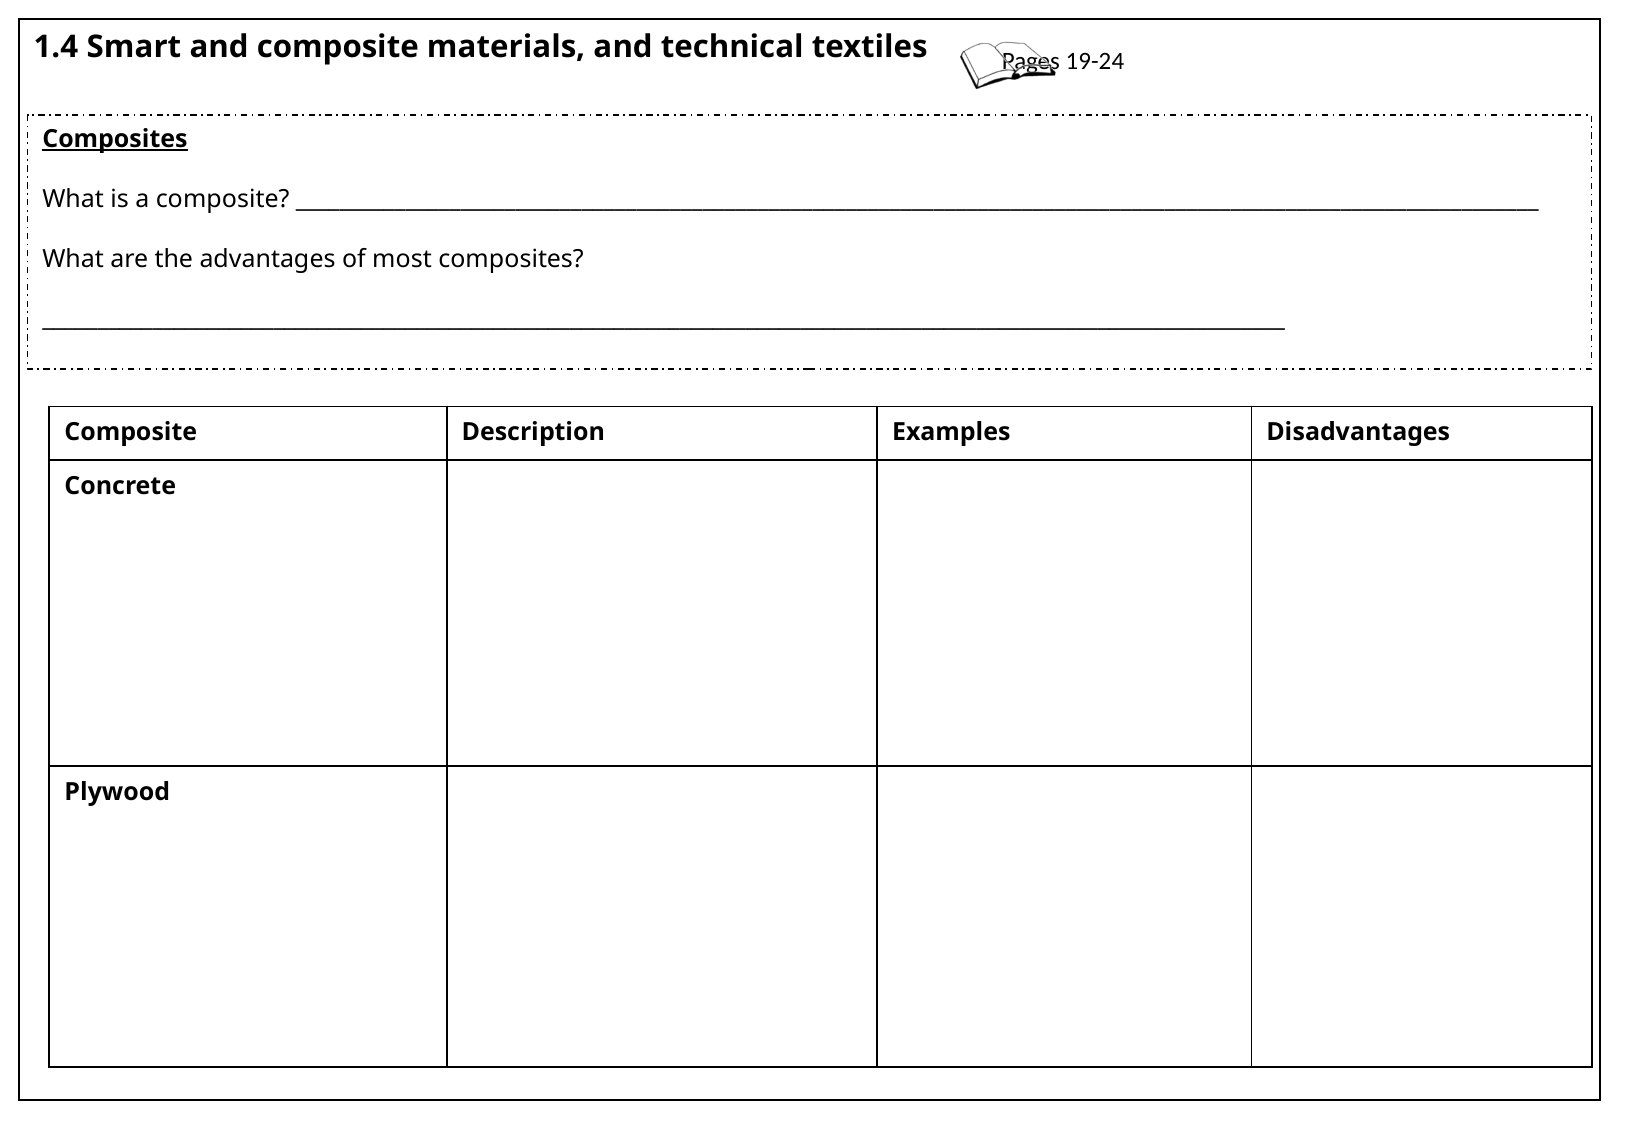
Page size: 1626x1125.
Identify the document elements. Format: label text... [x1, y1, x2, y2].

table_cell Plywood [50, 767, 446, 1066]
table_cell [448, 767, 876, 1066]
text_box 1.4 Smart and composite materials, and technical textiles [18, 18, 1159, 109]
table_cell Concrete [50, 461, 446, 765]
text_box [959, 37, 1200, 92]
table_header Disadvantages [1252, 407, 1591, 459]
table_cell [1252, 767, 1591, 1066]
table_header Composite [50, 407, 446, 459]
table_header Examples [878, 407, 1251, 459]
text_box Composites What is a composite? _________________________________________________________________________________________________________________ What are the advantages of most composites? _________________________________________________________________________________________________________________ [27, 114, 1592, 370]
table_cell [1252, 461, 1591, 765]
text_box [18, 18, 1601, 1101]
table_header Description [448, 407, 876, 459]
table_cell [878, 767, 1251, 1066]
table_cell [878, 461, 1251, 765]
table_cell [448, 461, 876, 765]
